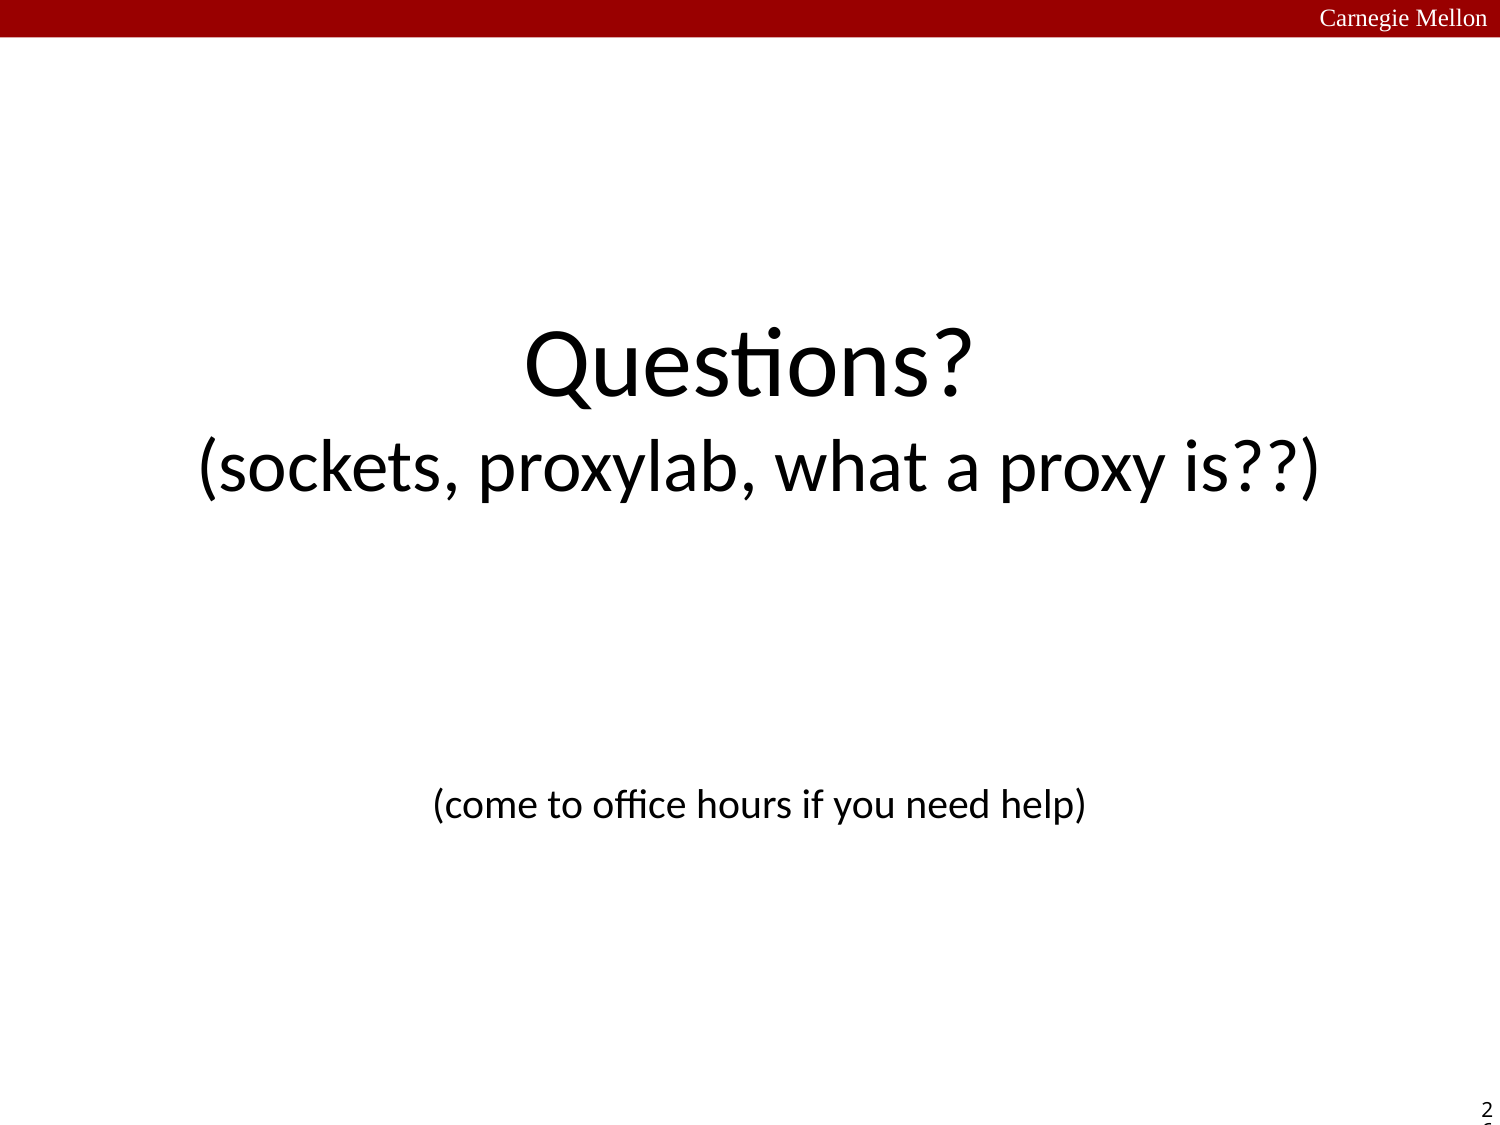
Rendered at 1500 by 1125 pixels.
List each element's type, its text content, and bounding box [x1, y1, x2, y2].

title Questions? (sockets, proxylab, what a proxy is??) (come to office hours if you need help) [128, 208, 1372, 916]
slide_number 26 [1465, 1089, 1500, 1125]
text_box [0, 0, 1500, 38]
text_box Carnegie Mellon [1295, 0, 1500, 37]
